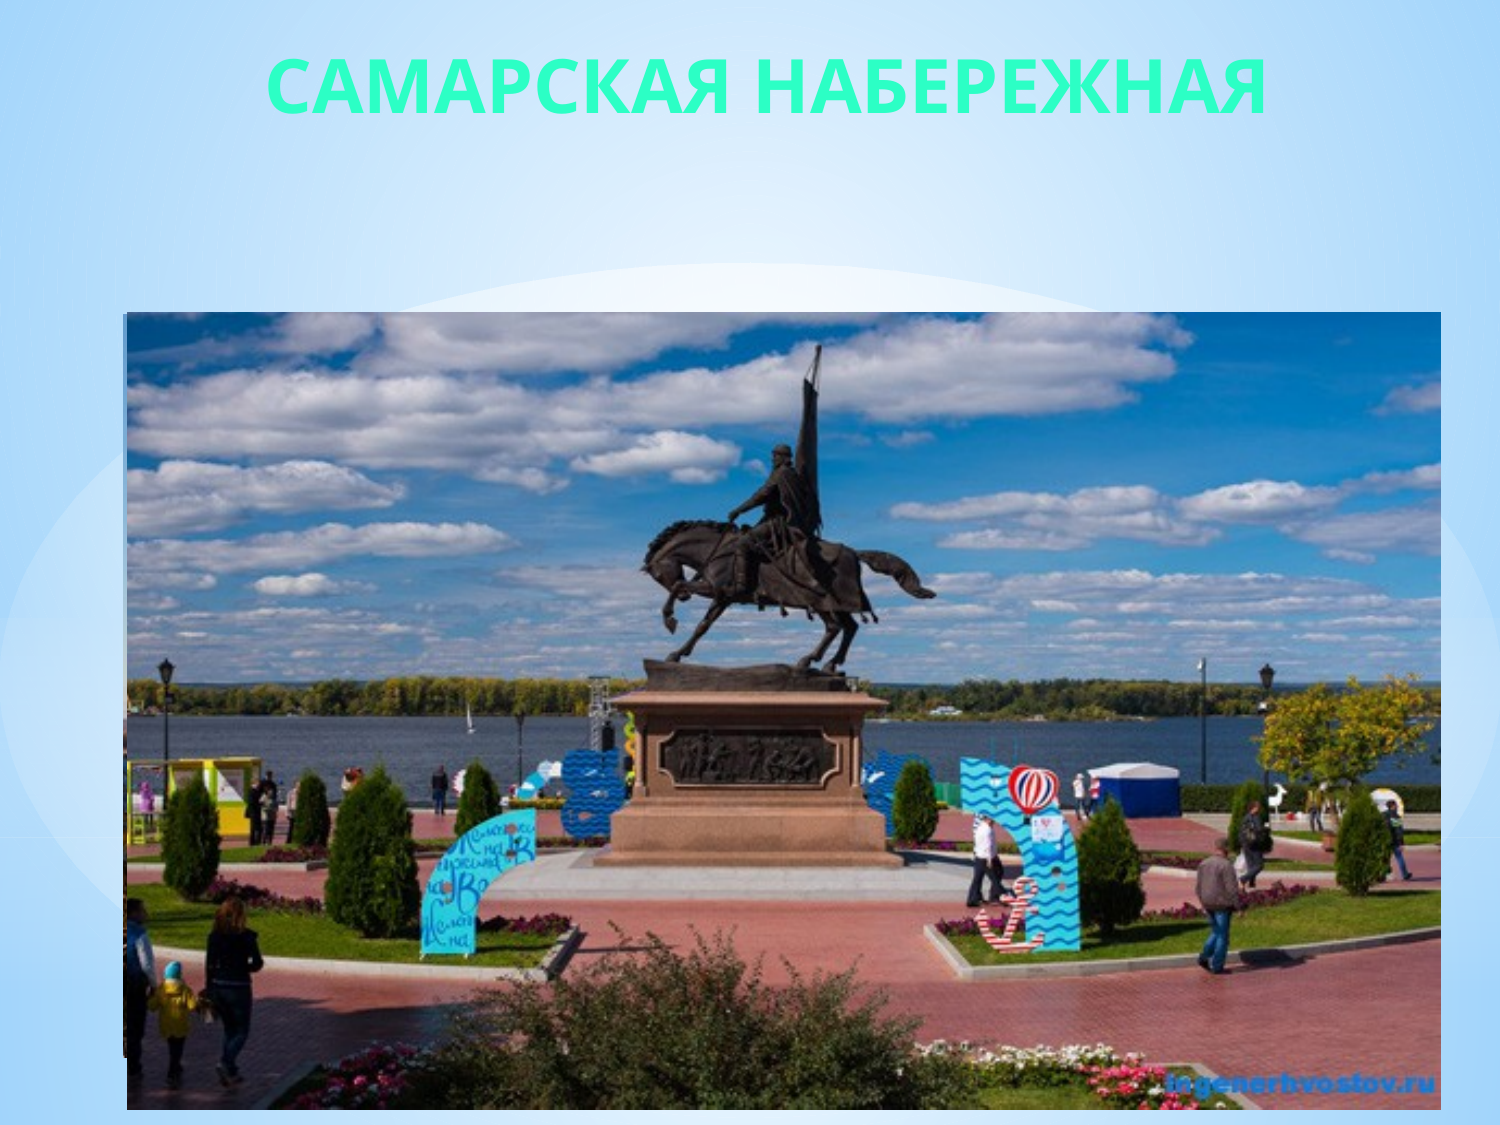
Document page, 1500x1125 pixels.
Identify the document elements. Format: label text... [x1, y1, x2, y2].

picture [123, 311, 1441, 1110]
title Самарская набережная [112, 30, 1424, 219]
